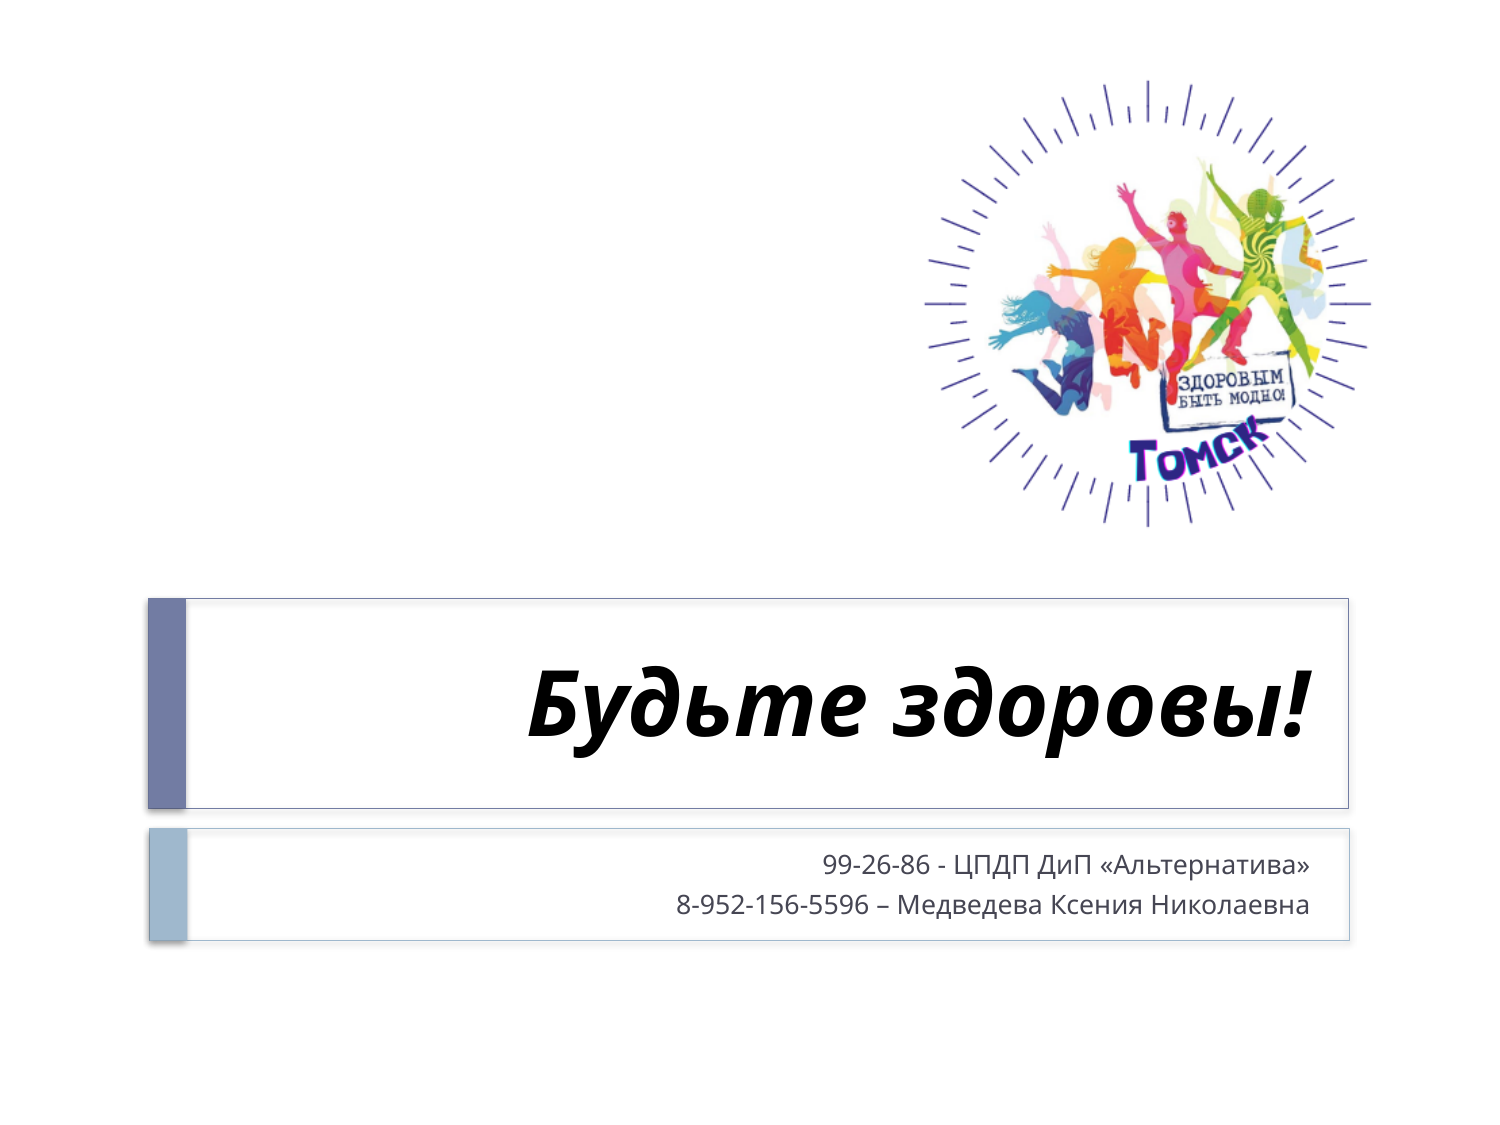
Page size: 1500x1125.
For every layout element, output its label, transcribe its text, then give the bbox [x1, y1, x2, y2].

picture [891, 66, 1389, 545]
subtitle 99-26-86 - ЦПДП ДиП «Альтернатива» 8-952-156-5596 – Медведева Ксения Николаевна [200, 840, 1325, 929]
title Будьте здоровы! [200, 637, 1325, 800]
